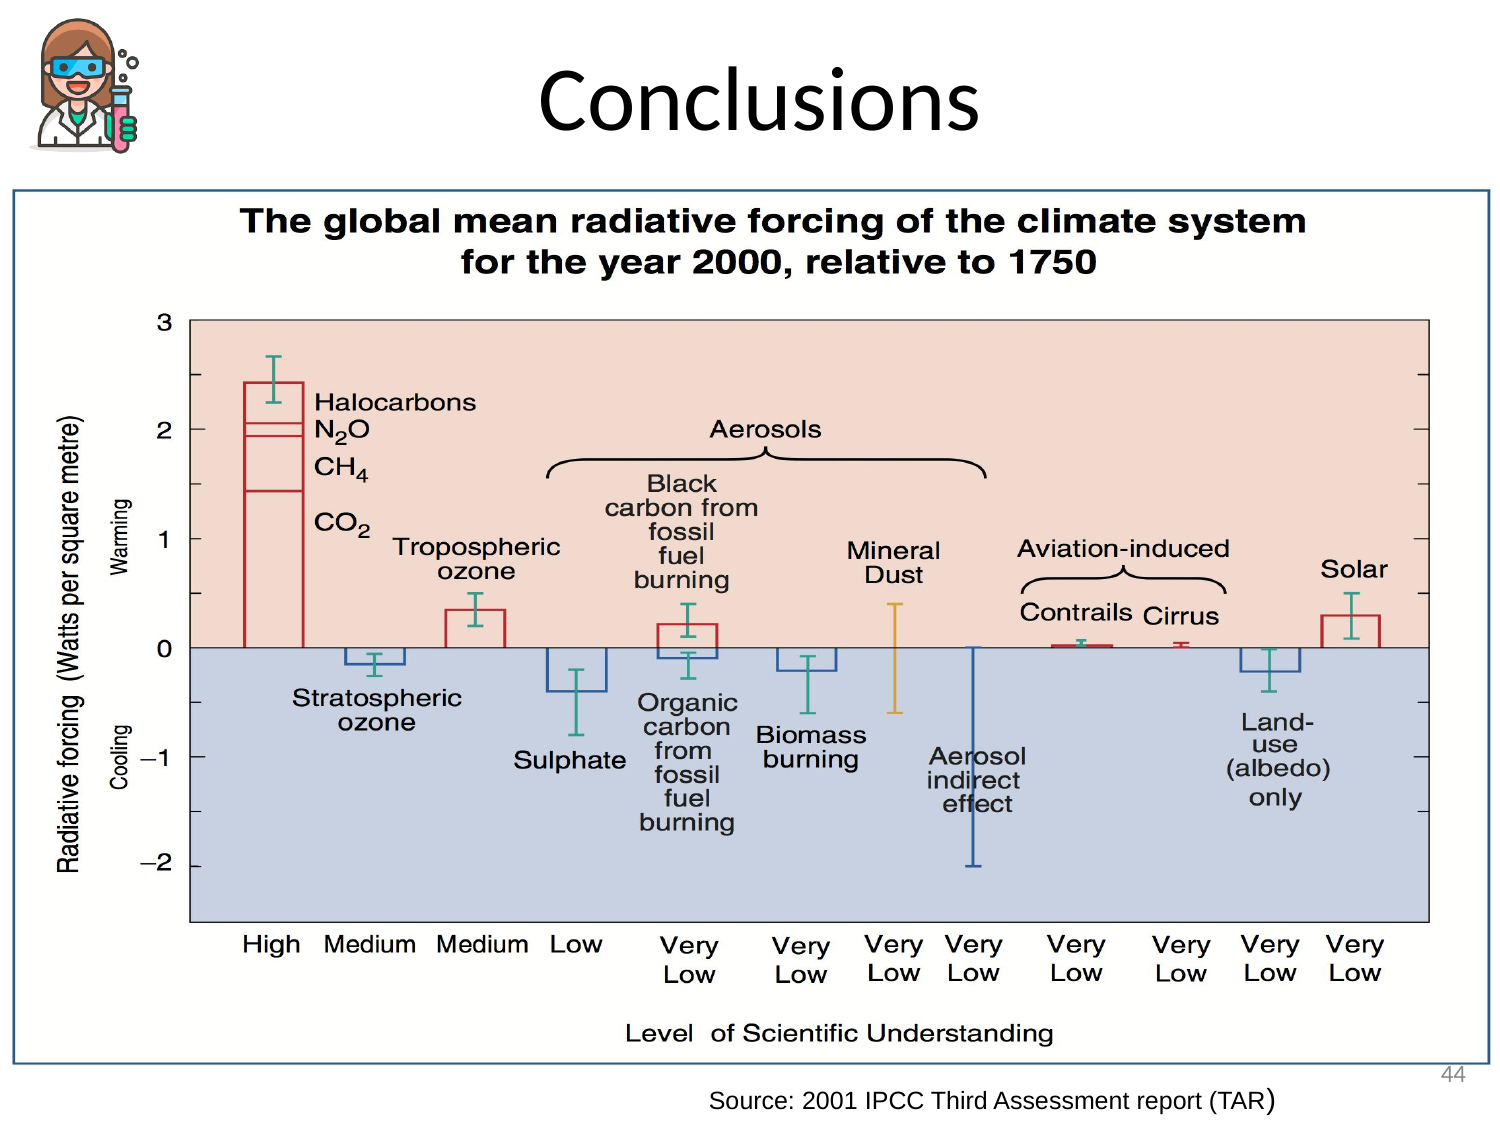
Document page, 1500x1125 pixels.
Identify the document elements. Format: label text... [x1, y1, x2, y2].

picture [6, 187, 1497, 1071]
text_box Source: 2001 IPCC Third Assessment report (TAR) [693, 1080, 1482, 1123]
title Conclusions [29, 0, 1492, 186]
picture [0, 0, 155, 155]
slide_number 43 [1102, 1080, 1482, 1103]
